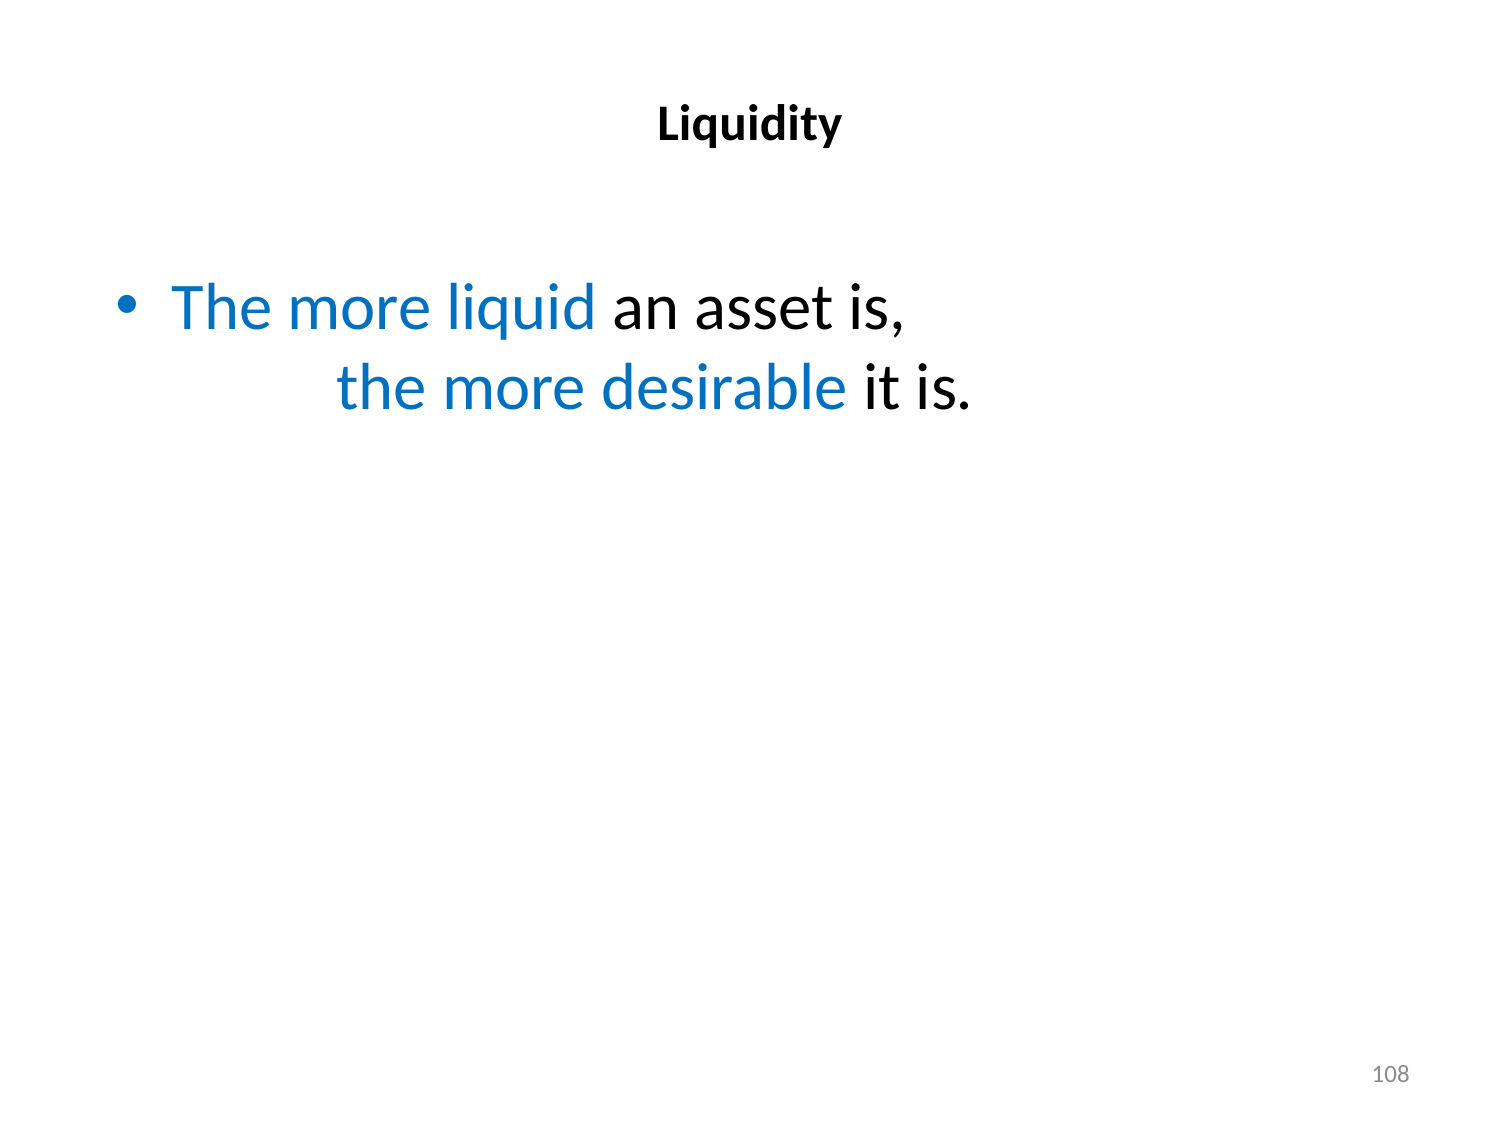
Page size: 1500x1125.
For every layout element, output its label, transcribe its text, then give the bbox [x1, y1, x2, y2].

title Liquidity [75, 19, 1425, 220]
slide_number 108 [1074, 1042, 1425, 1103]
list The more liquid an asset is, the more desirable it is. [100, 255, 1424, 1125]
